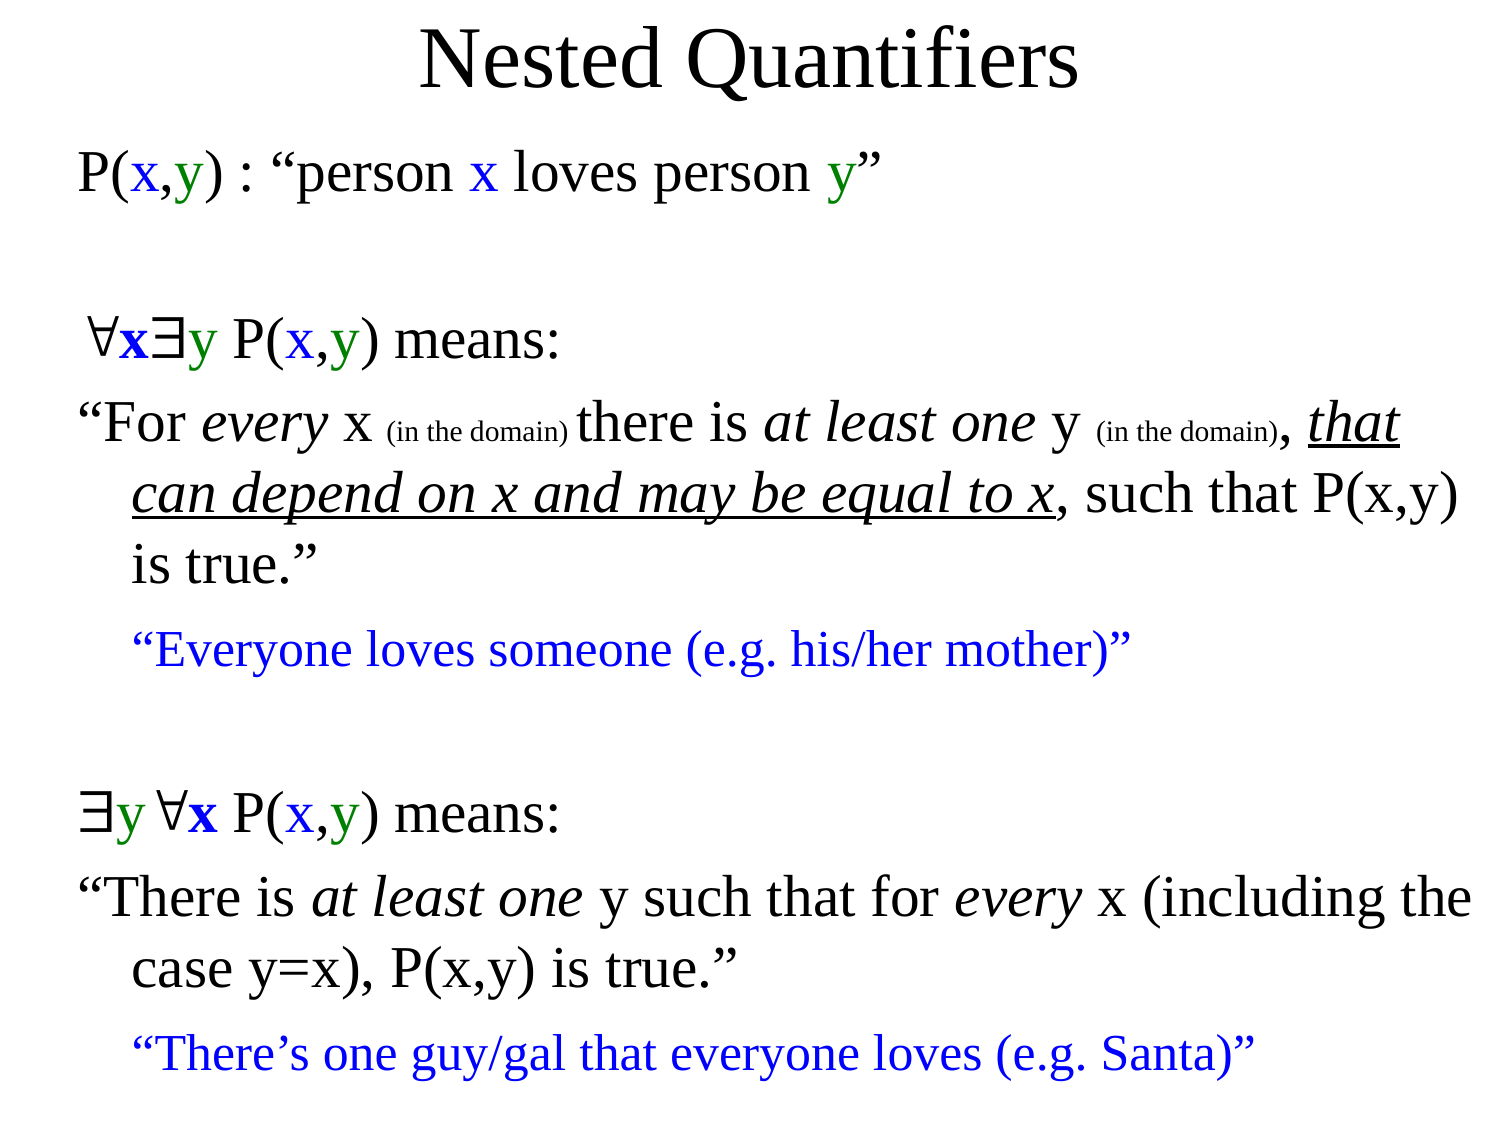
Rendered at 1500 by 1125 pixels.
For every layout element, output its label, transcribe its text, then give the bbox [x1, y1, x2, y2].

list P(x,y) : “person x loves person y” xy P(x,y) means: “For every x (in the domain) there is at least one y (in the domain), that can depend on x and may be equal to x, such that P(x,y) is true.” “Everyone loves someone (e.g. his/her mother)” yx P(x,y) means: “There is at least one y such that for every x (including the case y=x), P(x,y) is true.” “There’s one guy/gal that everyone loves (e.g. Santa)” [62, 125, 1500, 1100]
title Nested Quantifiers [0, 0, 1500, 113]
